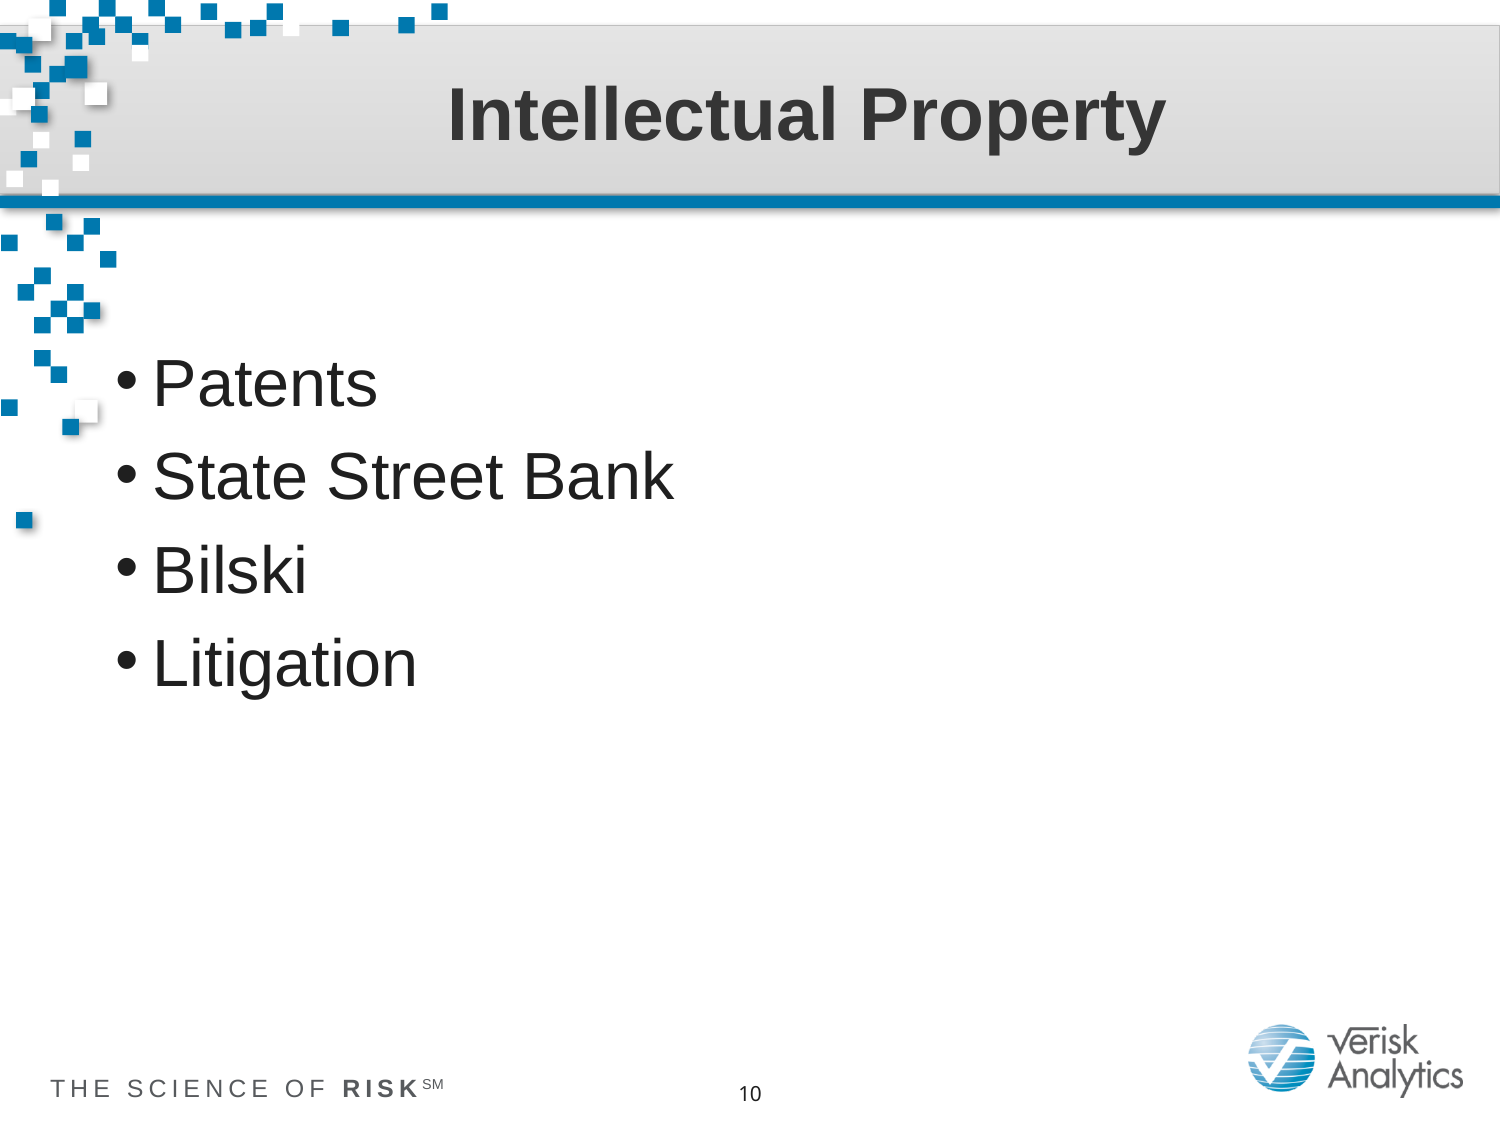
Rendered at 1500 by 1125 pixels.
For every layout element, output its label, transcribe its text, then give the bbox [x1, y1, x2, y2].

picture [1248, 1024, 1463, 1098]
list Patents State Street Bank Bilski Litigation [115, 239, 1404, 988]
title Intellectual Property [115, 25, 1500, 208]
